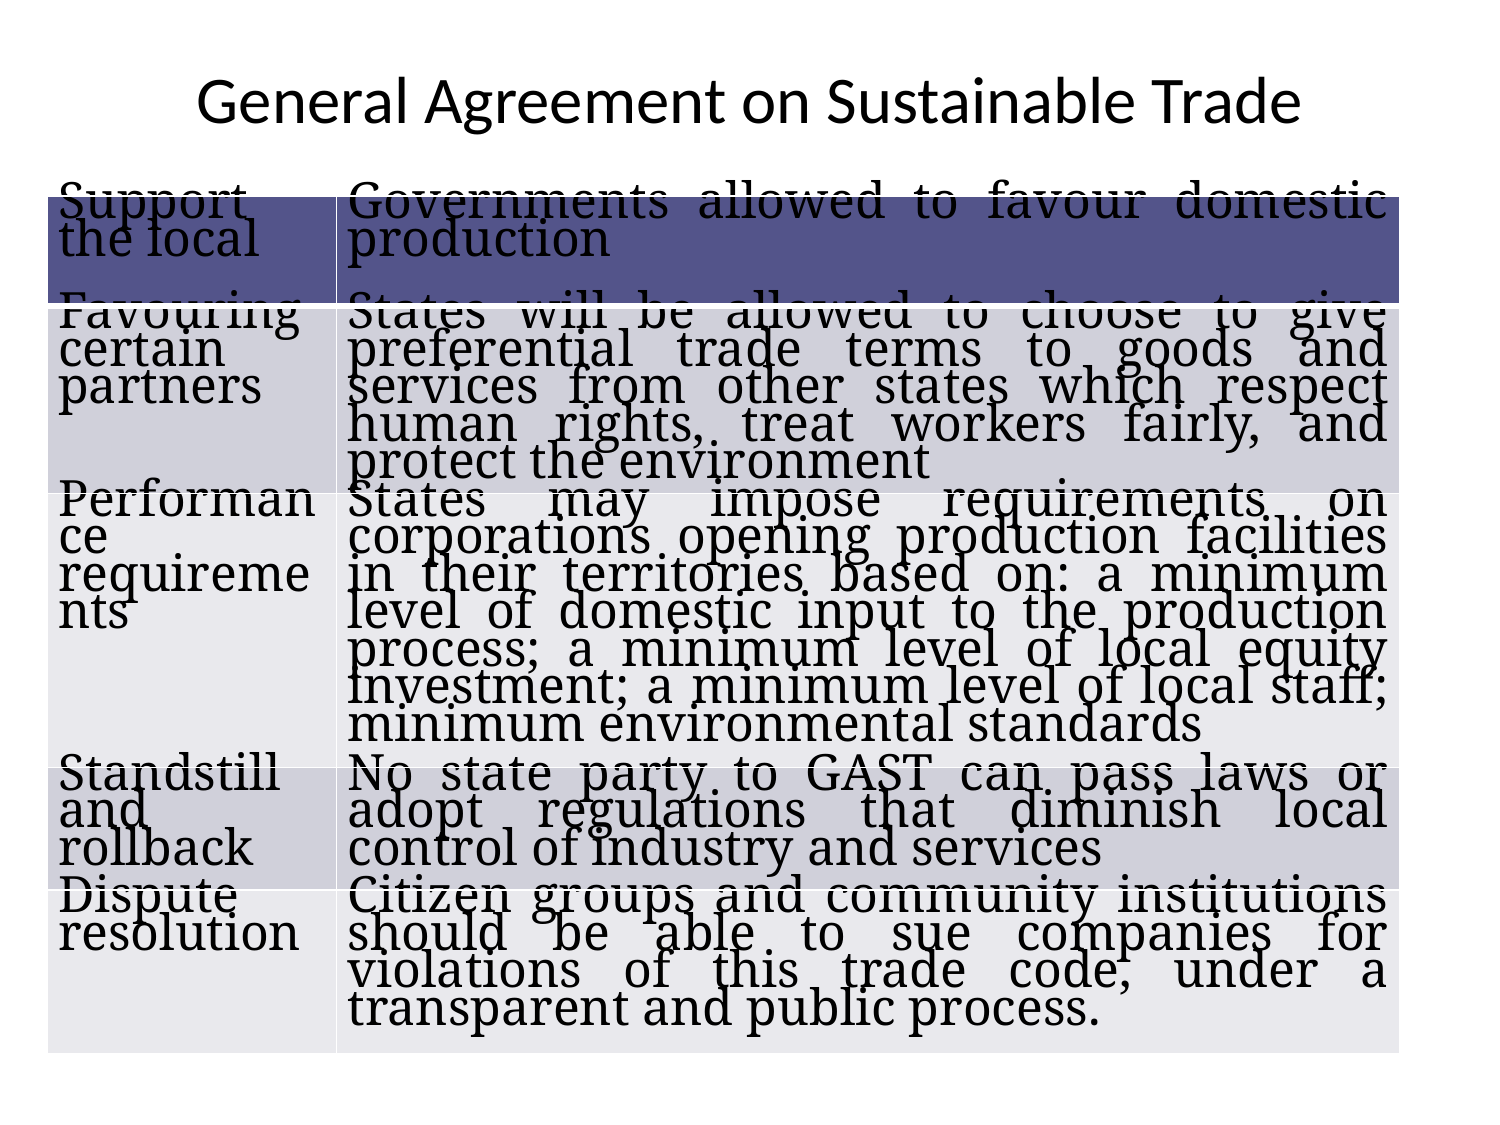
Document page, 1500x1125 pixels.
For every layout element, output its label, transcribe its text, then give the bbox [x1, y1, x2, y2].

table_cell Standstill and rollback [48, 768, 336, 889]
table_cell States will be allowed to choose to give preferential trade terms to goods and services from other states which respect human rights, treat workers fairly, and protect the environment [337, 309, 1399, 493]
table_cell No state party to GAST can pass laws or adopt regulations that diminish local control of industry and services [337, 768, 1399, 889]
table_cell States may impose requirements on corporations opening production facilities in their territories based on: a minimum level of domestic input to the production process; a minimum level of local equity investment; a minimum level of local staff; minimum environmental standards [337, 494, 1399, 767]
table_cell Performance requirements [48, 494, 336, 767]
table_cell Favouring certain partners [48, 309, 336, 493]
table_cell Citizen groups and community institutions should be able to sue companies for violations of this trade code, under a transparent and public process. [337, 891, 1399, 1053]
table_cell Dispute resolution [48, 891, 336, 1053]
table_header Governments allowed to favour domestic production [337, 197, 1399, 303]
table_header Support the local [48, 197, 336, 303]
title General Agreement on Sustainable Trade [75, 45, 1425, 149]
